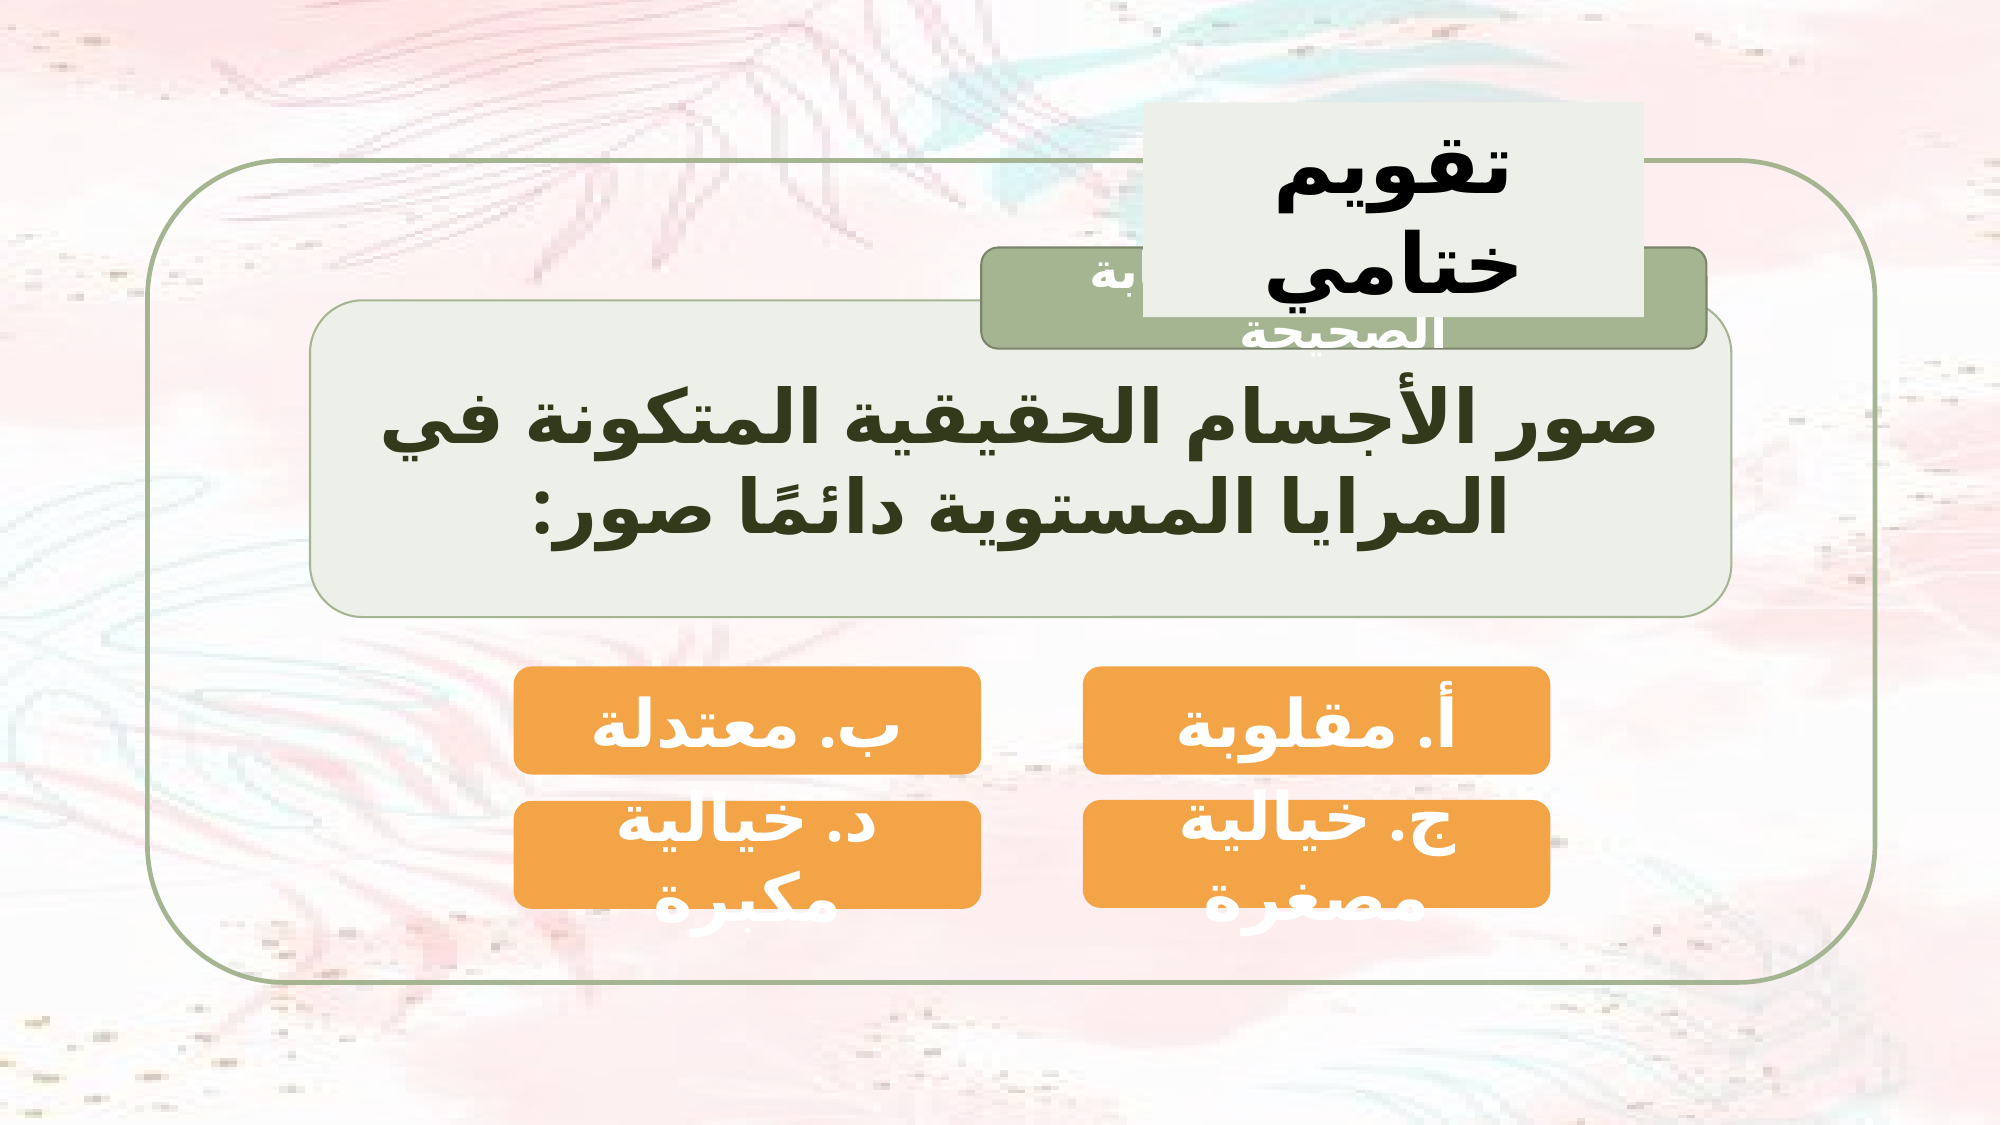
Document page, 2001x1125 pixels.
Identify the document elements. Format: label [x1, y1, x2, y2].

text_box [147, 102, 1875, 983]
